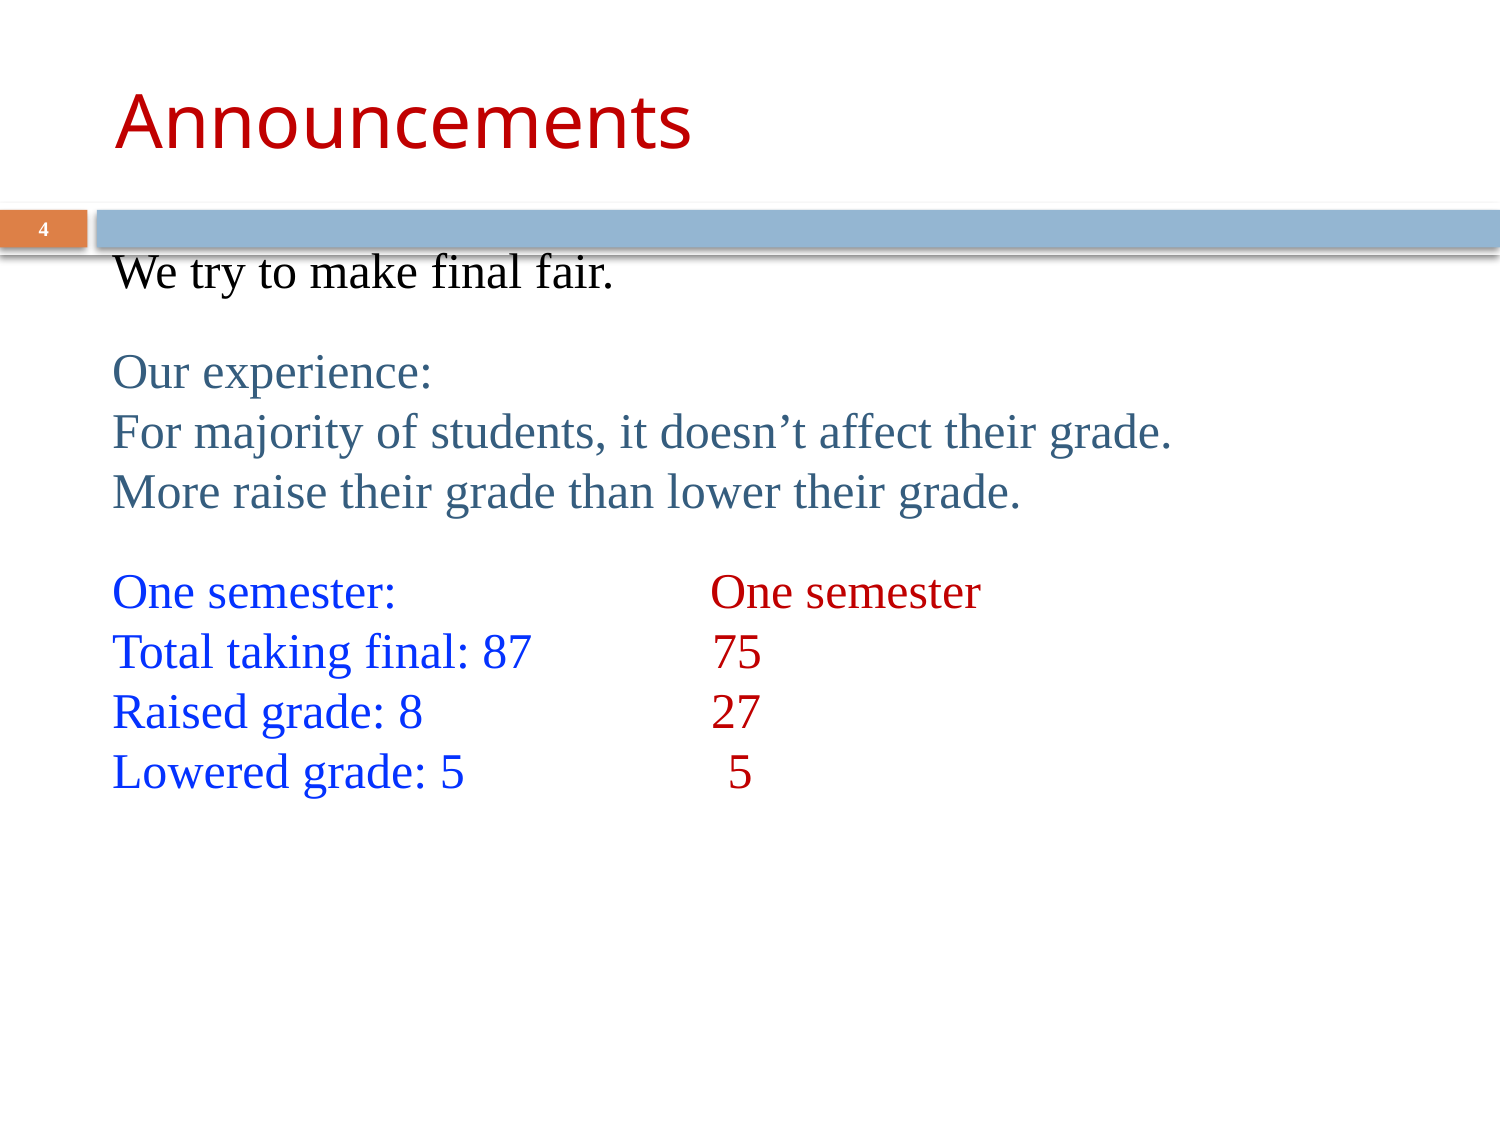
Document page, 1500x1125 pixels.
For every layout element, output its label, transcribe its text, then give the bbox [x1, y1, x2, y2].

list We try to make final fair. Our experience: For majority of students, it doesn’t affect their grade. More raise their grade than lower their grade. One semester: One semester Total taking final: 87 75 Raised grade: 8 27 Lowered grade: 5 5 [97, 231, 1435, 1072]
title Announcements [100, 37, 1438, 200]
slide_number 4 [0, 208, 88, 249]
